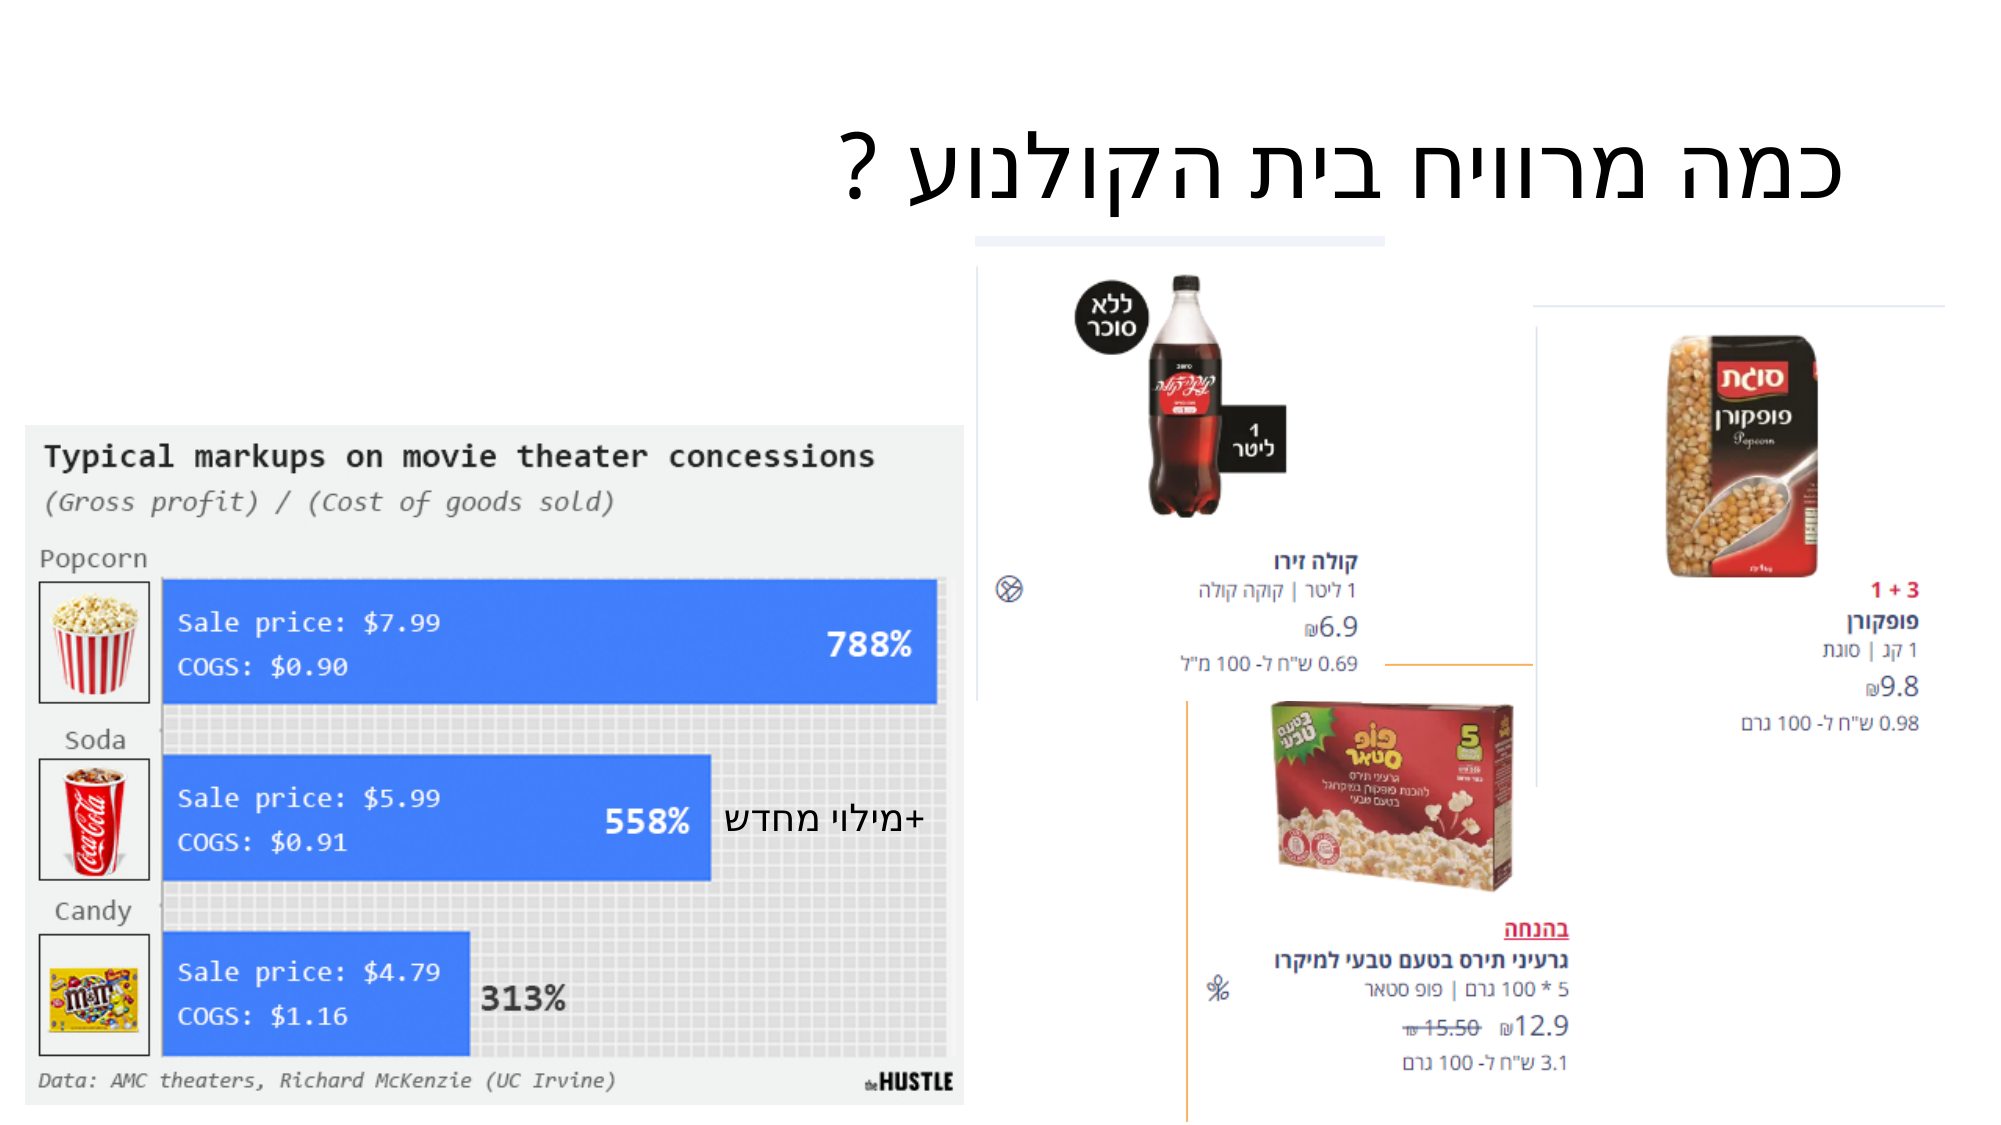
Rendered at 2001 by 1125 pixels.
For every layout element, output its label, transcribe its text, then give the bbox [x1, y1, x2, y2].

picture [25, 425, 964, 1105]
picture [975, 236, 1385, 701]
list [1174, 655, 1595, 1122]
picture [1533, 301, 1945, 788]
title כמה מרוויח בית הקולנוע ? [137, 59, 1863, 278]
